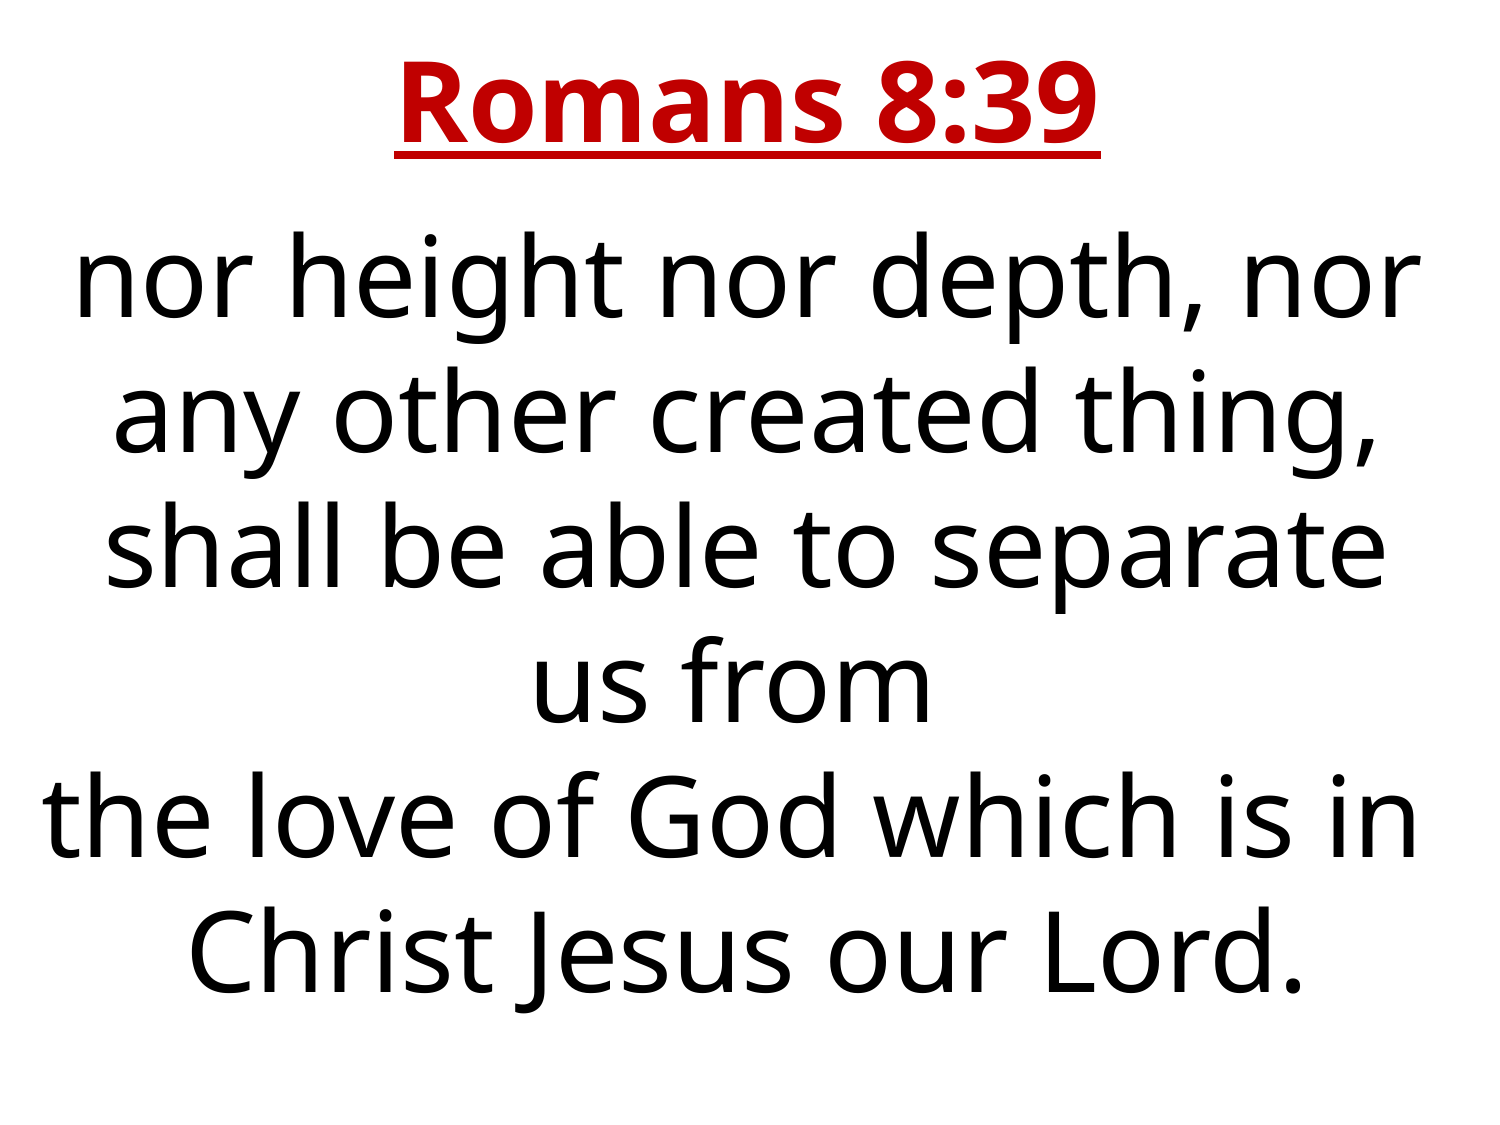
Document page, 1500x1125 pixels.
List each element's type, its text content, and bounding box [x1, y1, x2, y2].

text_box Romans 8:39 nor height nor depth, nor any other created thing, shall be able to separate us from the love of God which is in Christ Jesus our Lord. [13, 22, 1482, 1023]
